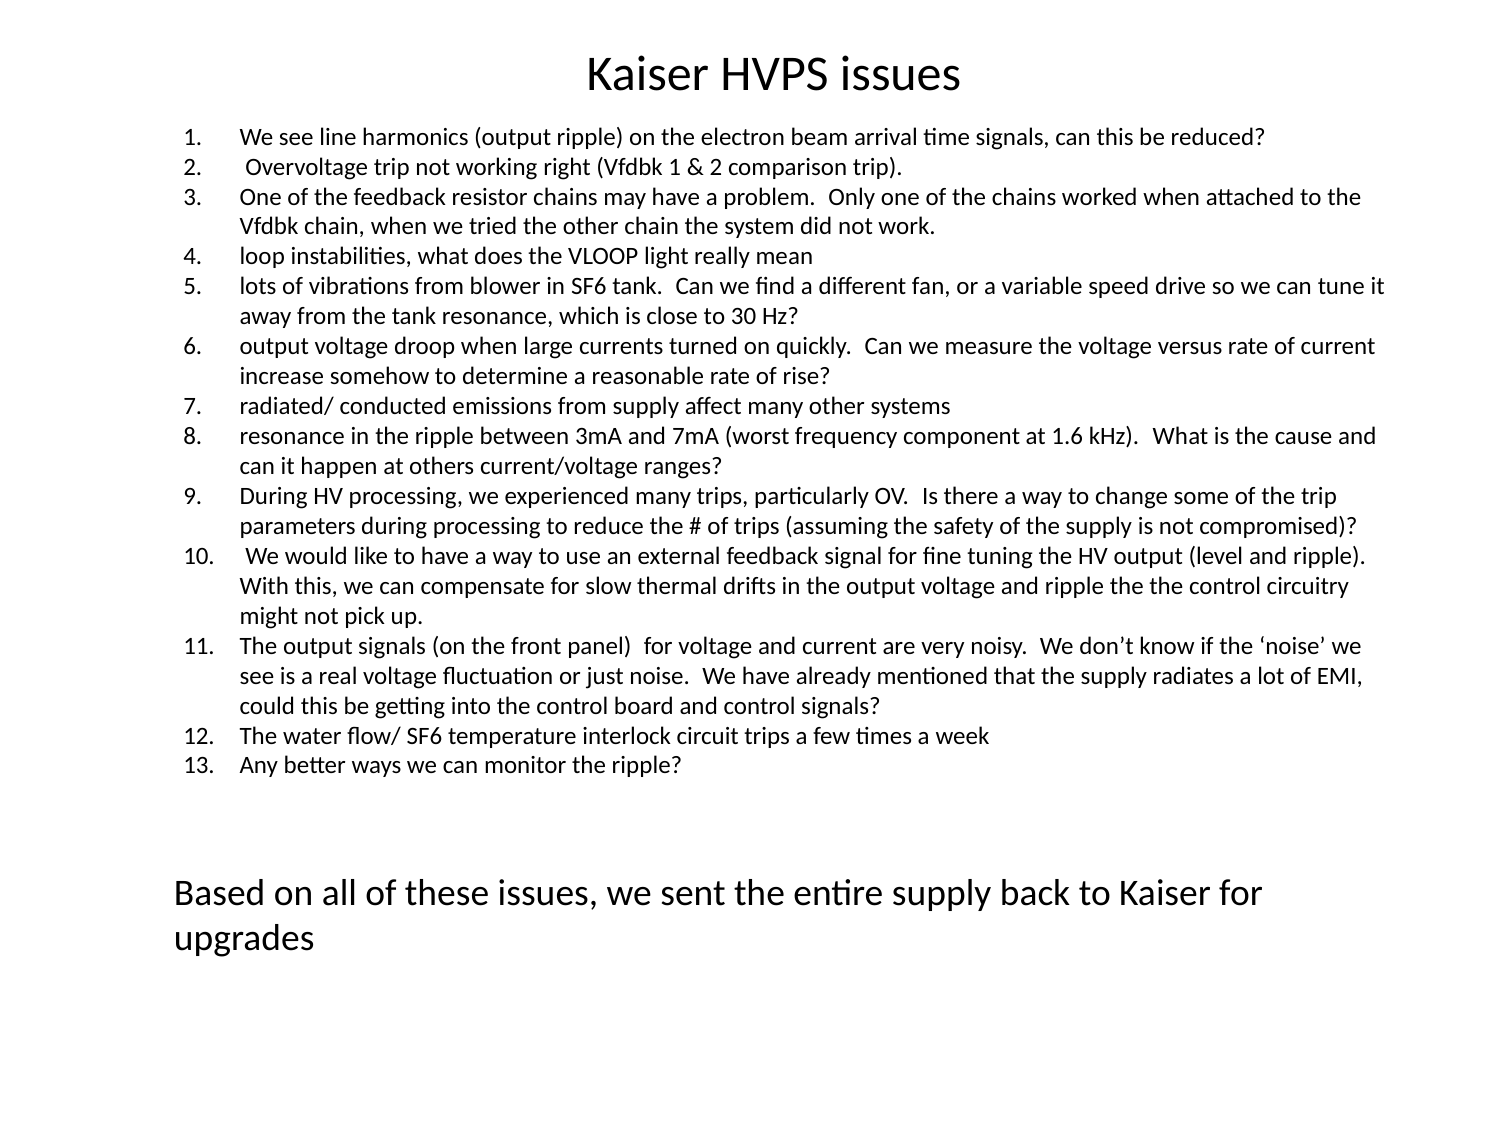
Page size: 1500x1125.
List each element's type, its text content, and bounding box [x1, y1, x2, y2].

text_box Kaiser HVPS issues [348, 33, 1200, 108]
text_box We see line harmonics (output ripple) on the electron beam arrival time signals, can this be reduced? Overvoltage trip not working right (Vfdbk 1 & 2 comparison trip). One of the feedback resistor chains may have a problem. Only one of the chains worked when attached to the Vfdbk chain, when we tried the other chain the system did not work. loop instabilities, what does the VLOOP light really mean lots of vibrations from blower in SF6 tank. Can we find a different fan, or a variable speed drive so we can tune it away from the tank resonance, which is close to 30 Hz? output voltage droop when large currents turned on quickly. Can we measure the voltage versus rate of current increase somehow to determine a reasonable rate of rise? radiated/ conducted emissions from supply affect many other systems resonance in the ripple between 3mA and 7mA (worst frequency component at 1.6 kHz). What is the cause and can it happen at others current/voltage ranges? During HV processing, we experienced many trips, particularly OV. Is there a way to change some of the trip parameters during processing to reduce the # of trips (assuming the safety of the supply is not compromised)? We would like to have a way to use an external feedback signal for fine tuning the HV output (level and ripple). With this, we can compensate for slow thermal drifts in the output voltage and ripple the the control circuitry might not pick up. The output signals (on the front panel) for voltage and current are very noisy. We don’t know if the ‘noise’ we see is a real voltage fluctuation or just noise. We have already mentioned that the supply radiates a lot of EMI, could this be getting into the control board and control signals? The water flow/ SF6 temperature interlock circuit trips a few times a week Any better ways we can monitor the ripple? [168, 112, 1412, 847]
text_box Based on all of these issues, we sent the entire supply back to Kaiser for upgrades [159, 861, 1424, 966]
